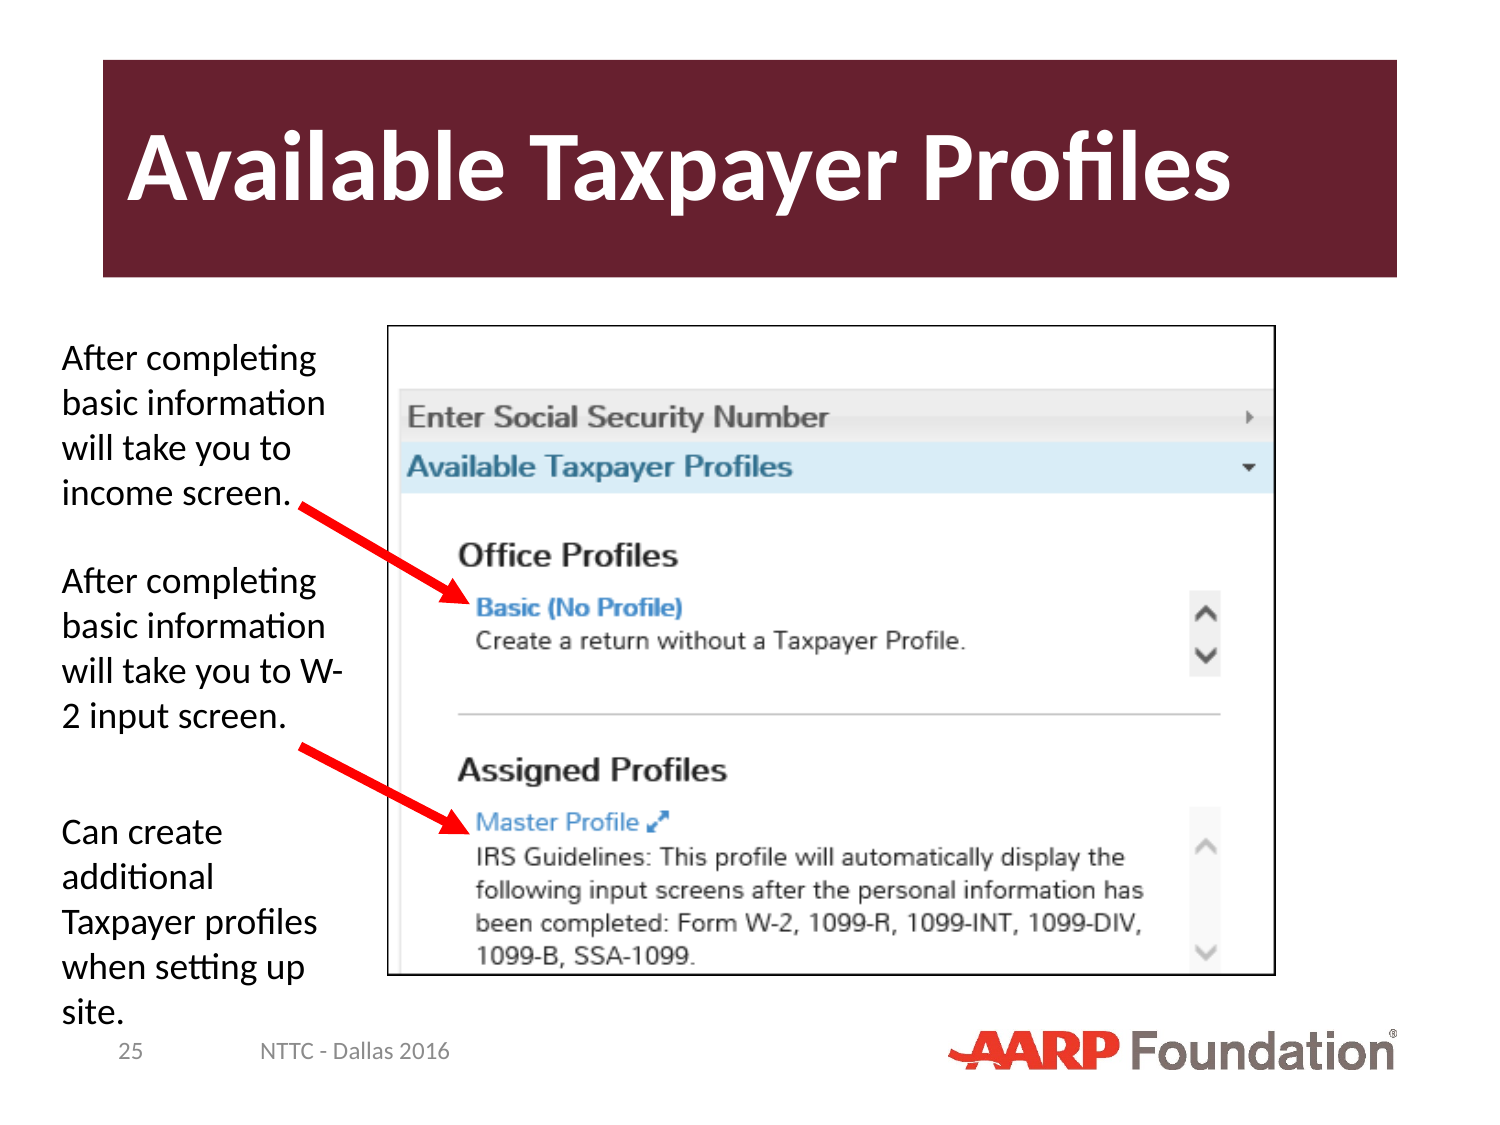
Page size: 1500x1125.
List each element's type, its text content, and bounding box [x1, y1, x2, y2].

text_box After completing basic information will take you to income screen. [46, 325, 367, 521]
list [387, 325, 1276, 976]
text_box Can create additional Taxpayer profiles when setting up site. [46, 799, 367, 1040]
footer NTTC - Dallas 2016 [245, 1019, 812, 1080]
text_box After completing basic information will take you to W-2 input screen. [46, 549, 367, 744]
slide_number 25 [103, 1040, 208, 1080]
title Available Taxpayer Profiles [103, 59, 1397, 278]
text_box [299, 505, 470, 605]
picture [948, 1029, 1397, 1070]
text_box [299, 746, 470, 835]
